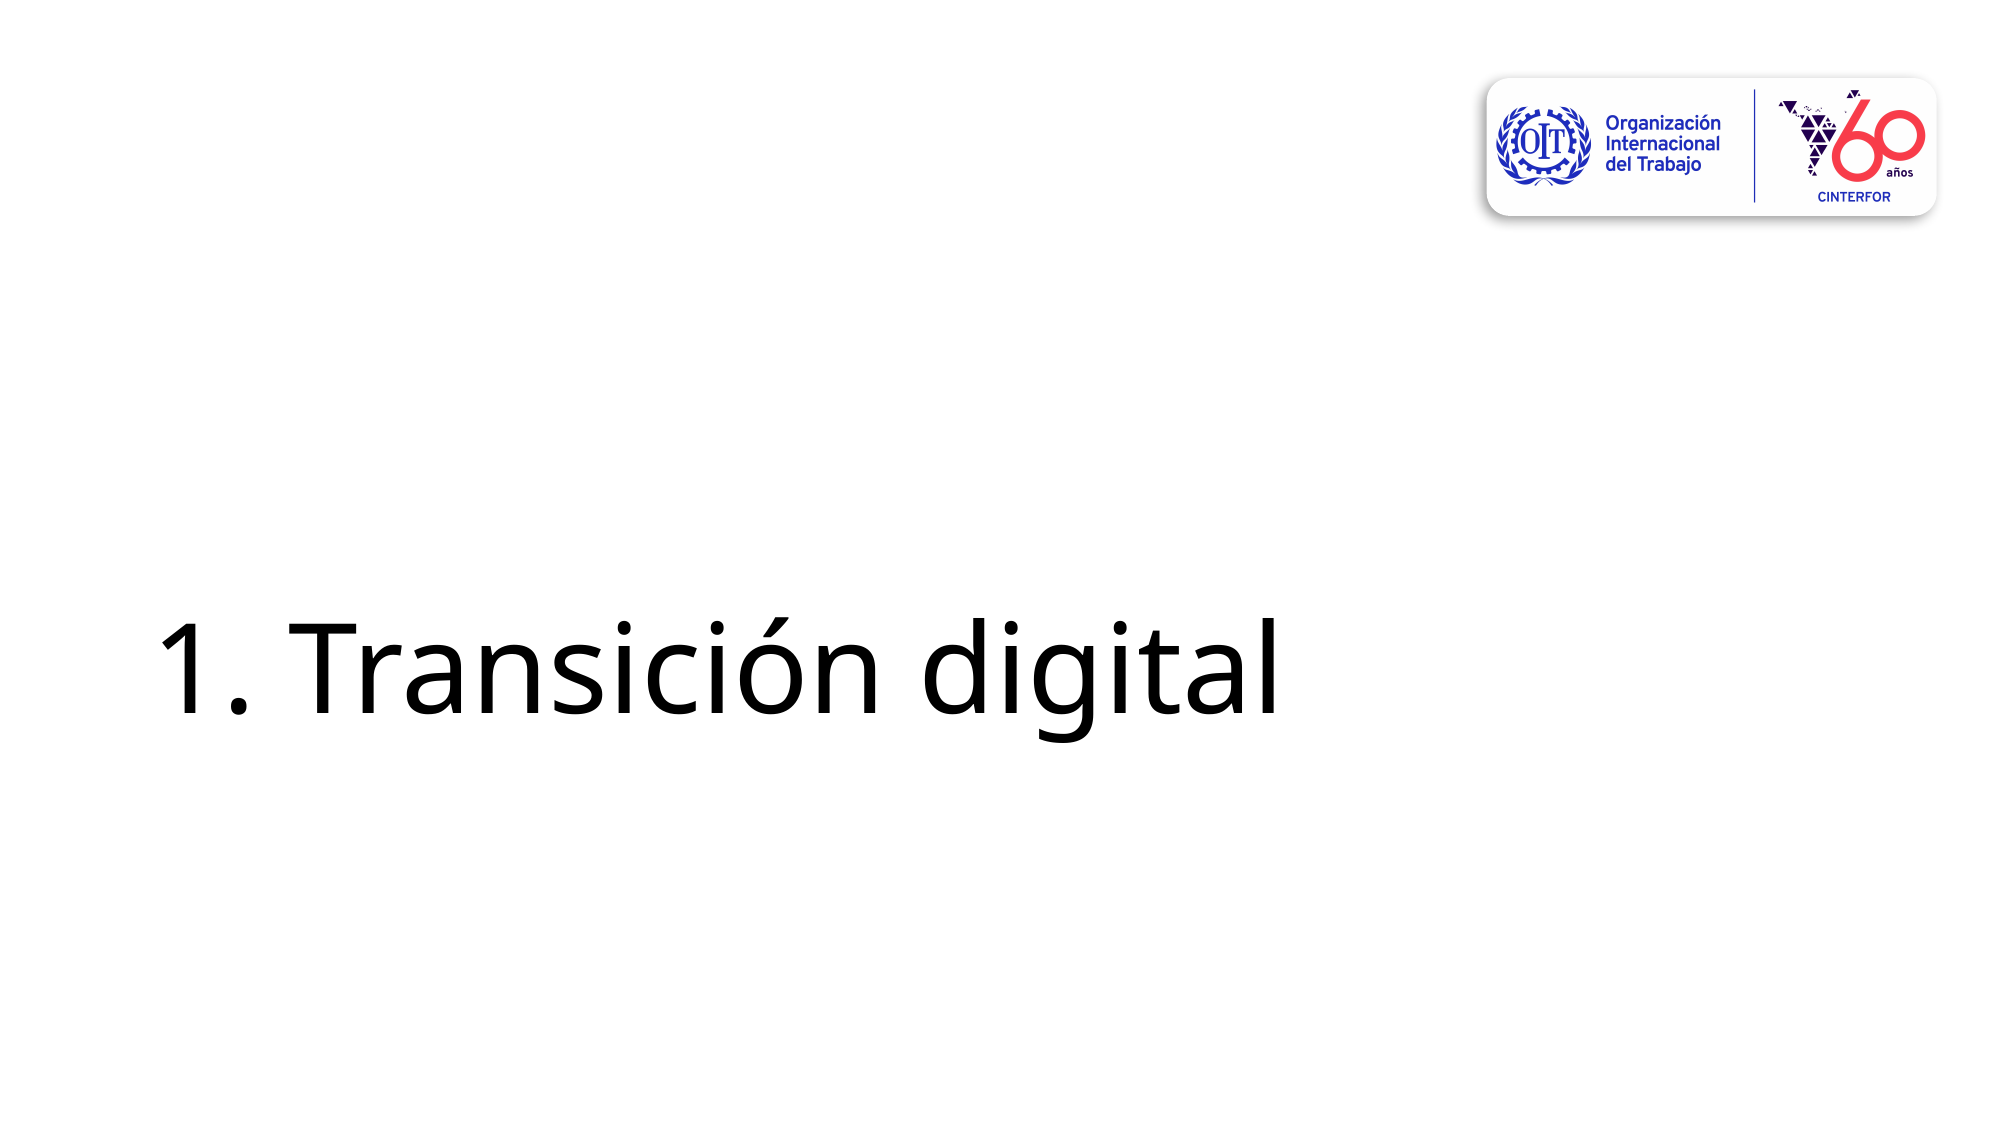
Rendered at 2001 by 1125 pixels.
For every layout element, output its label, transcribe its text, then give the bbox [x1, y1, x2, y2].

title 1. Transición digital [136, 280, 1862, 749]
picture [1486, 78, 1937, 216]
